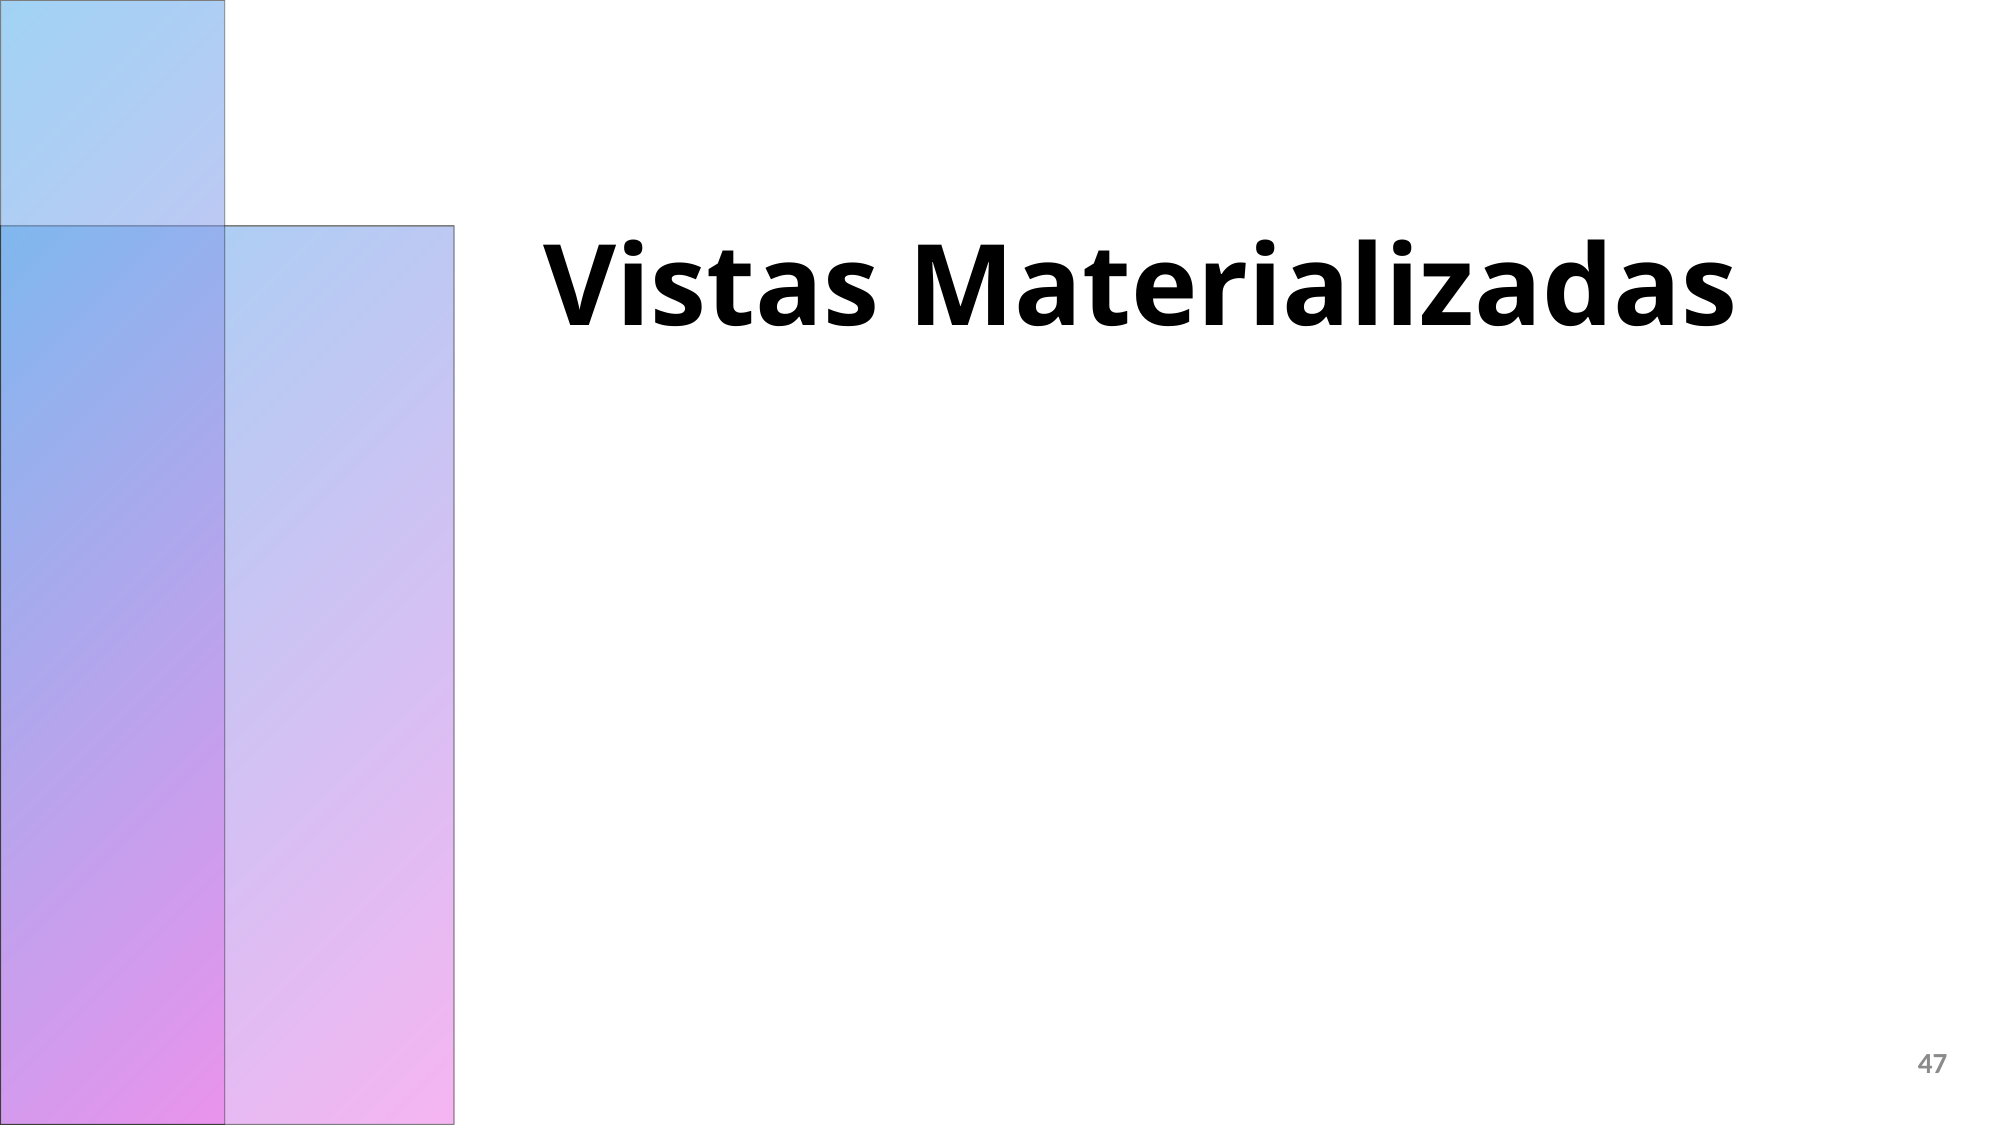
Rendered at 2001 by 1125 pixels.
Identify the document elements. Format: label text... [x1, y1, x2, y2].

slide_number 47 [1828, 1032, 1963, 1093]
title Vistas Materializadas [528, 205, 1823, 684]
